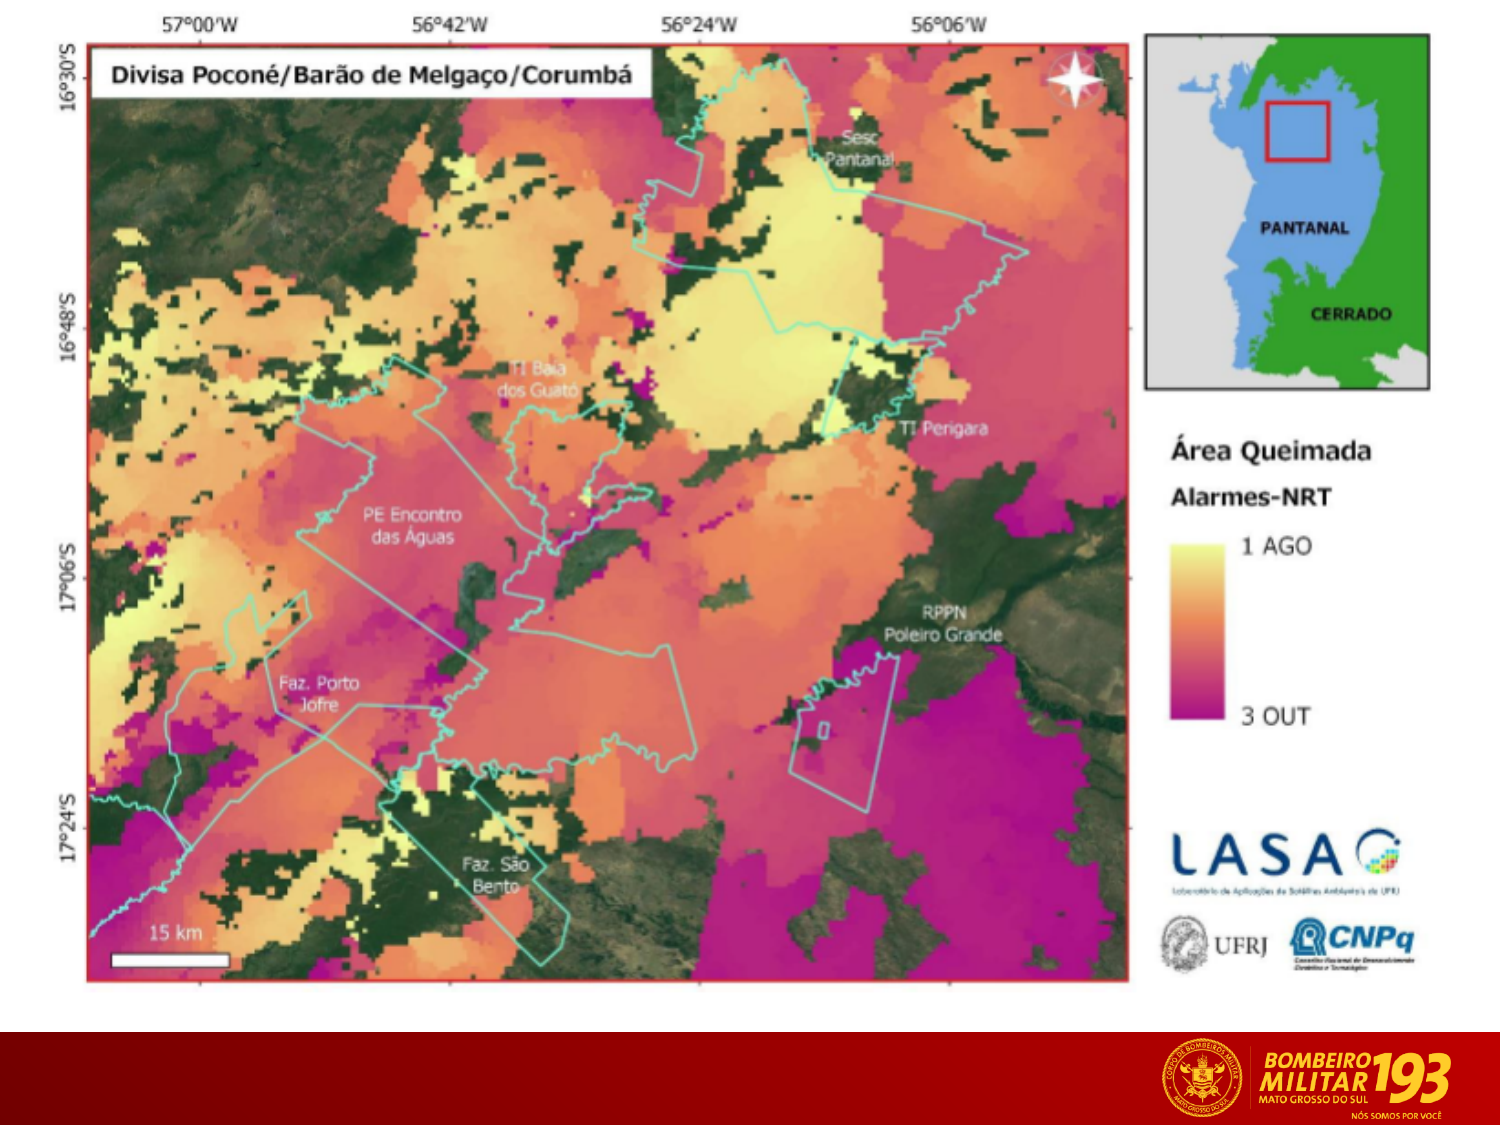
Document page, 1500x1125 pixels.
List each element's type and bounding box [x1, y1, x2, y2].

text_box [0, 1031, 1500, 1125]
picture [34, 0, 1451, 1010]
